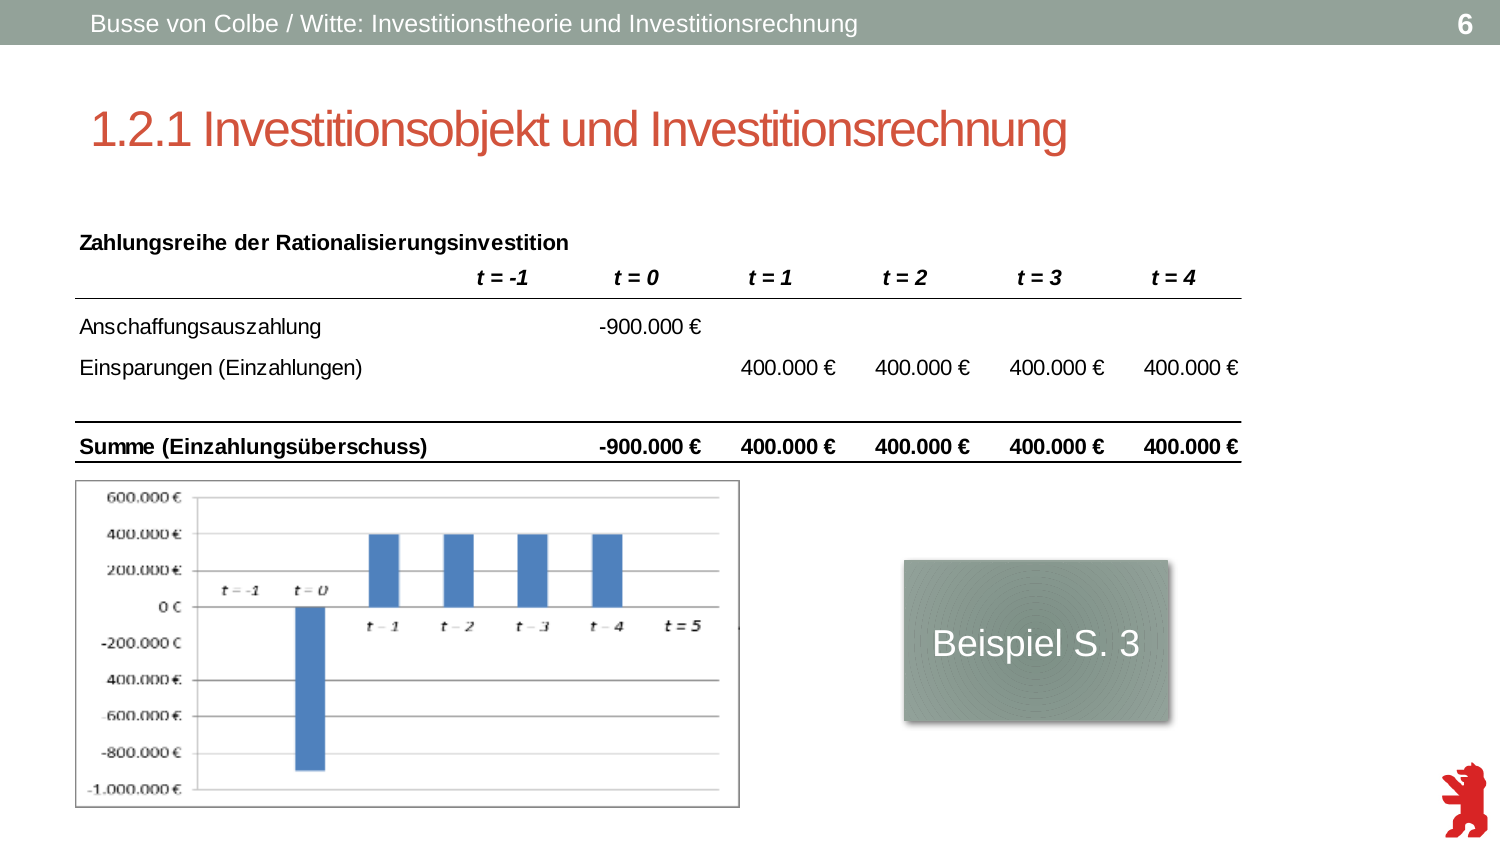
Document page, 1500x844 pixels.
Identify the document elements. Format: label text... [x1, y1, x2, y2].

footer Busse von Colbe / Witte: Investitionstheorie und Investitionsrechnung [75, 2, 1238, 43]
title 1.2.1 Investitionsobjekt und Investitionsrechnung [75, 65, 1425, 188]
slide_number 6 [1313, 2, 1489, 43]
picture [74, 480, 740, 808]
picture [1434, 760, 1500, 844]
text_box Beispiel S. 3 [904, 560, 1168, 721]
picture [74, 215, 1244, 465]
